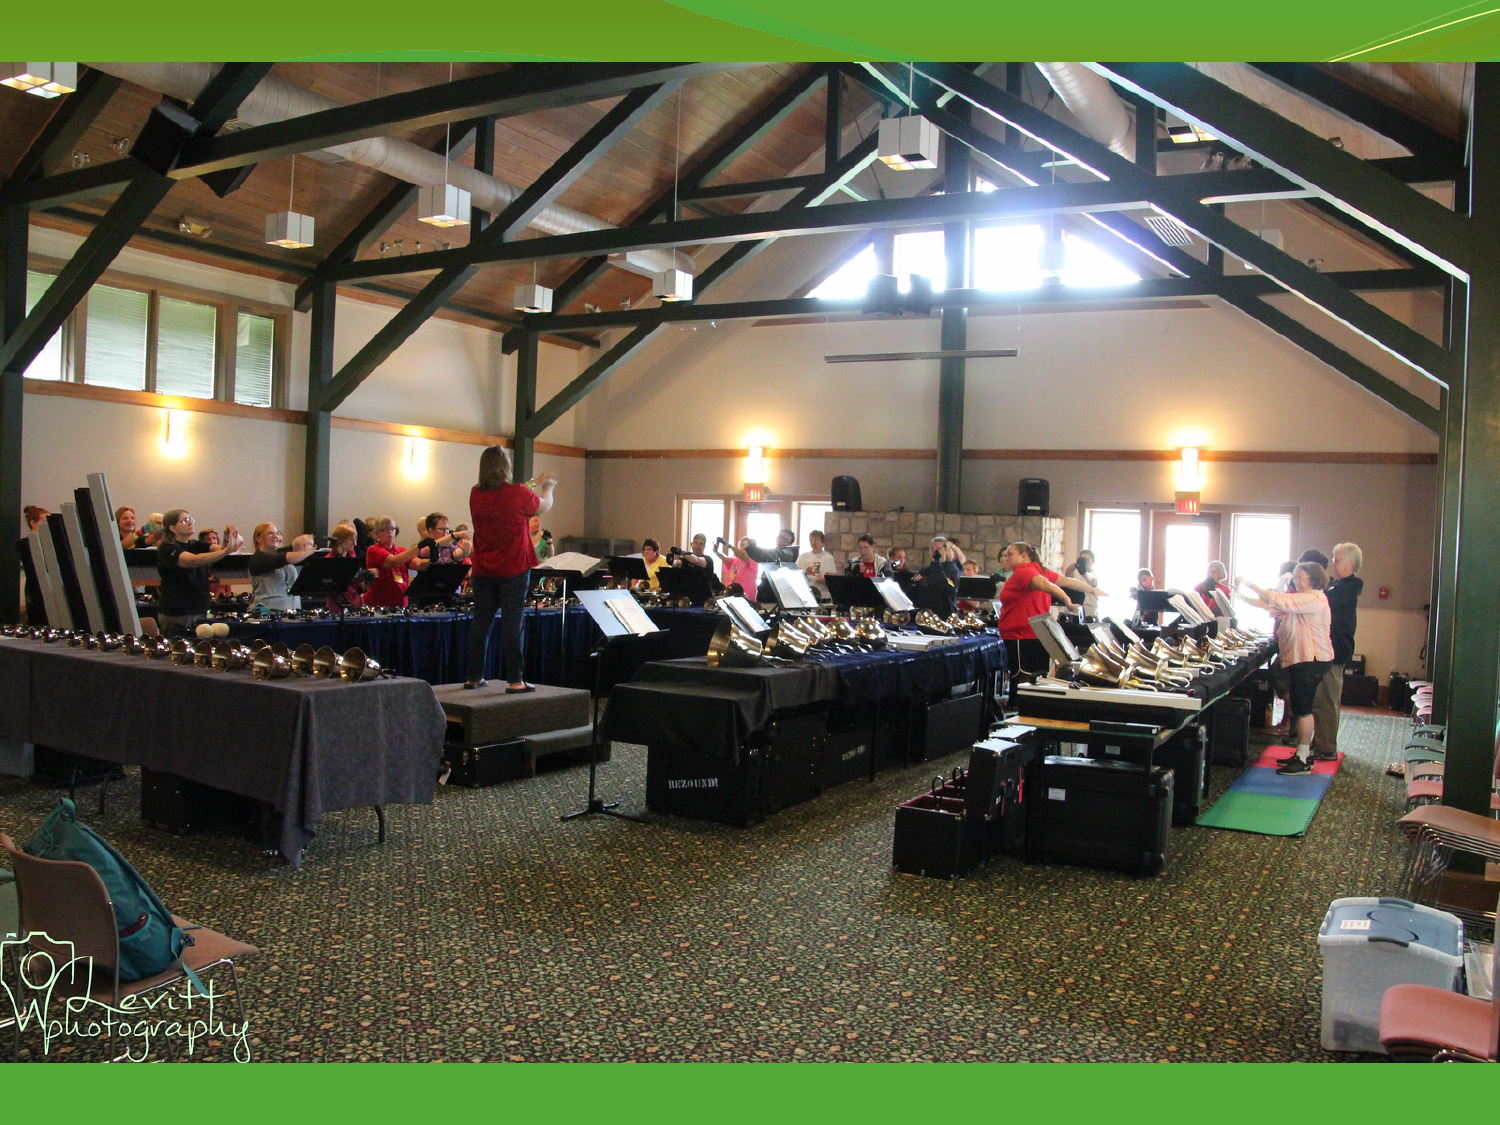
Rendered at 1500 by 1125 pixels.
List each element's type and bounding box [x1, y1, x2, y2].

picture [0, 62, 1500, 1064]
